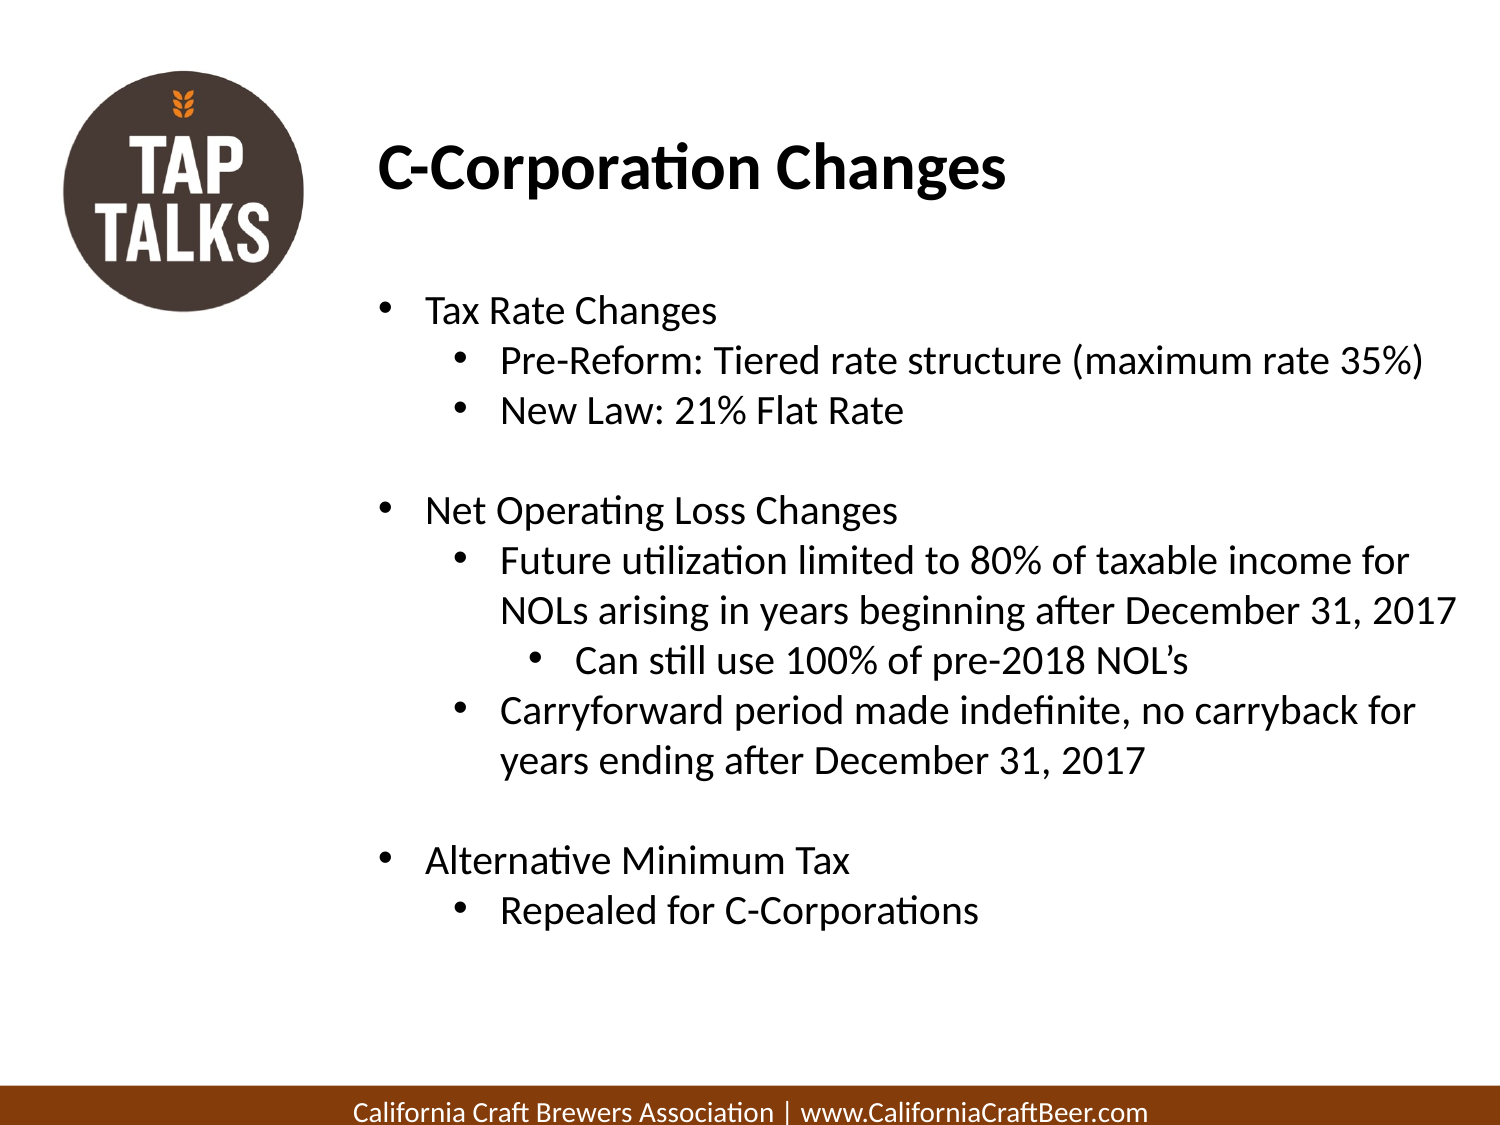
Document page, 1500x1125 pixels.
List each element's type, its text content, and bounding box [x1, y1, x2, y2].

text_box Tax Rate Changes Pre-Reform: Tiered rate structure (maximum rate 35%) New Law: 21% Flat Rate Net Operating Loss Changes Future utilization limited to 80% of taxable income for NOLs arising in years beginning after December 31, 2017 Can still use 100% of pre-2018 NOL’s Carryforward period made indefinite, no carryback for years ending after December 31, 2017 Alternative Minimum Tax Repealed for C-Corporations [363, 275, 1500, 940]
text_box C-Corporation Changes [363, 115, 1145, 211]
picture [46, 52, 320, 339]
text_box California Craft Brewers Association | www.CaliforniaCraftBeer.com [0, 1085, 1500, 1125]
